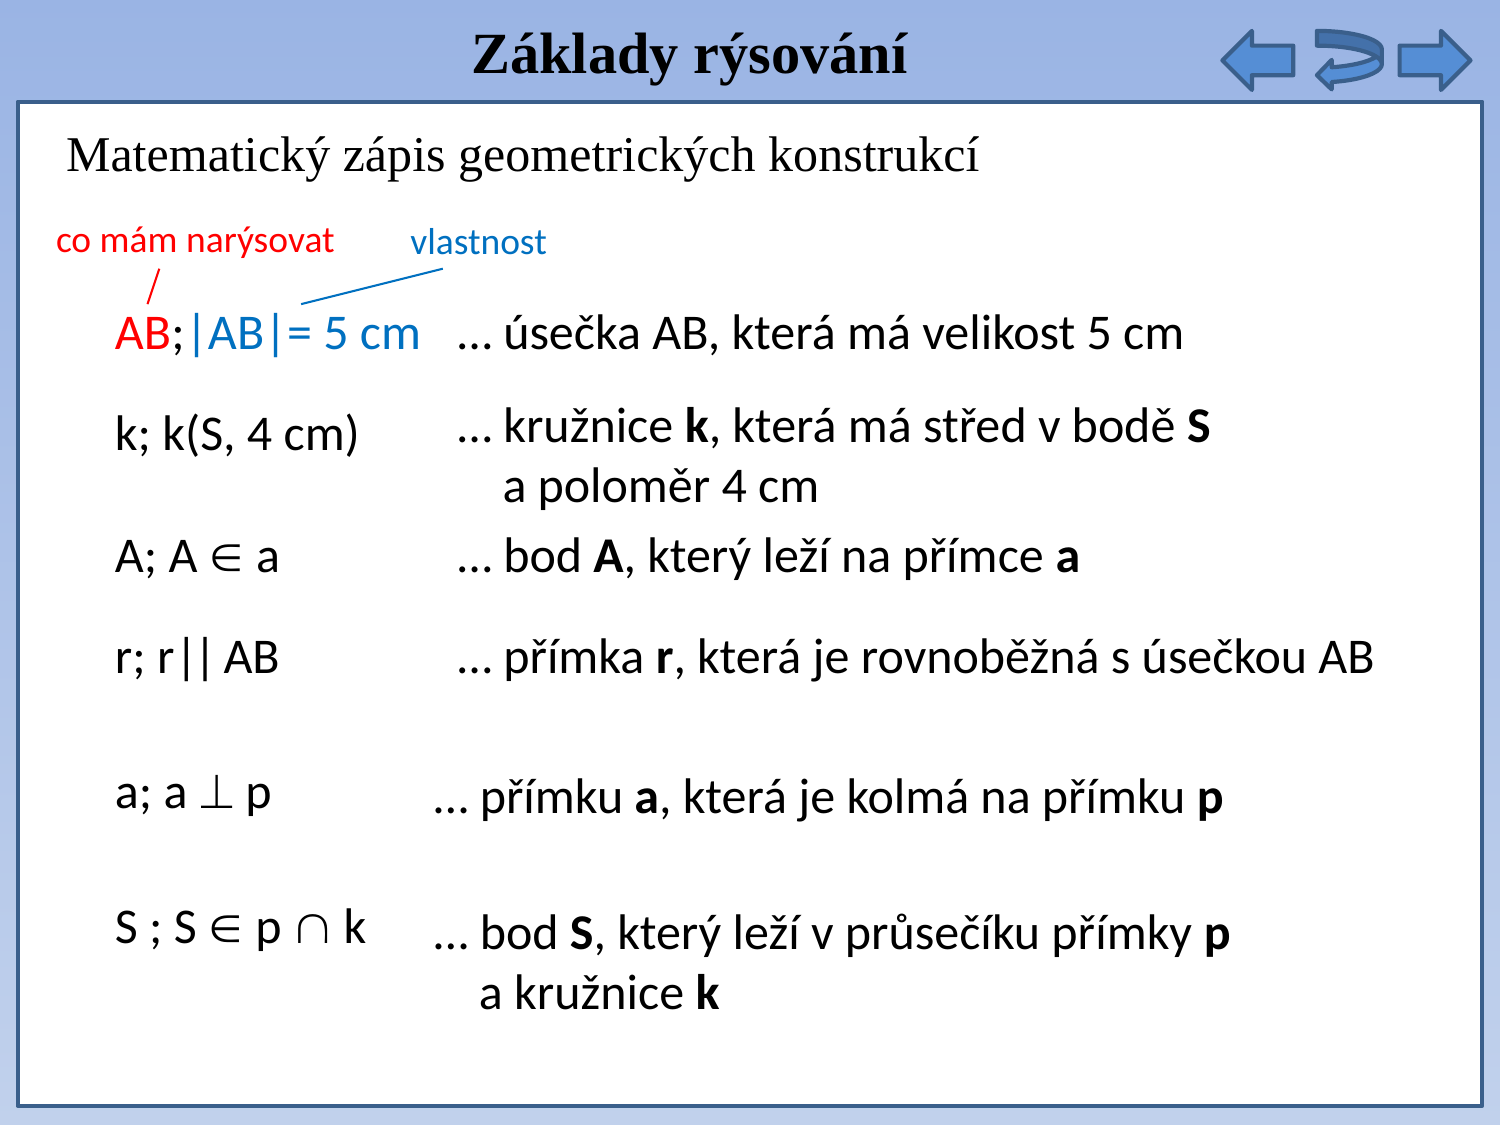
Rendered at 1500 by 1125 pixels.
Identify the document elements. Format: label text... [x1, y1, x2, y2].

text_box vlastnost [395, 209, 715, 270]
text_box … úsečka AB, která má velikost 5 cm [442, 292, 1400, 367]
text_box … bod S, který leží v průsečíku přímky p a kružnice k [419, 891, 1471, 1027]
text_box co mám narýsovat [41, 208, 361, 268]
text_box k; k(S, 4 cm) [100, 393, 408, 468]
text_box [147, 268, 160, 305]
text_box … přímku a, která je kolmá na přímku p [419, 756, 1424, 832]
text_box Základy rýsování [456, 7, 923, 93]
text_box r; r|| AB [100, 616, 302, 692]
text_box S ; S  p  k [100, 886, 384, 962]
text_box [1220, 28, 1296, 92]
text_box a; a  p [100, 751, 443, 827]
text_box AB;|AB|= 5 cm [100, 292, 442, 367]
text_box A; A  a [100, 515, 442, 590]
text_box [1314, 28, 1384, 92]
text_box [300, 268, 444, 305]
text_box … kružnice k, která má střed v bodě S a poloměr 4 cm [442, 385, 1400, 515]
text_box … bod A, který leží na přímce a [442, 515, 1447, 590]
text_box Matematický zápis geometrických konstrukcí [51, 113, 996, 189]
text_box [16, 100, 1484, 1108]
text_box [1397, 28, 1473, 92]
text_box … přímka r, která je rovnoběžná s úsečkou AB [442, 616, 1471, 692]
